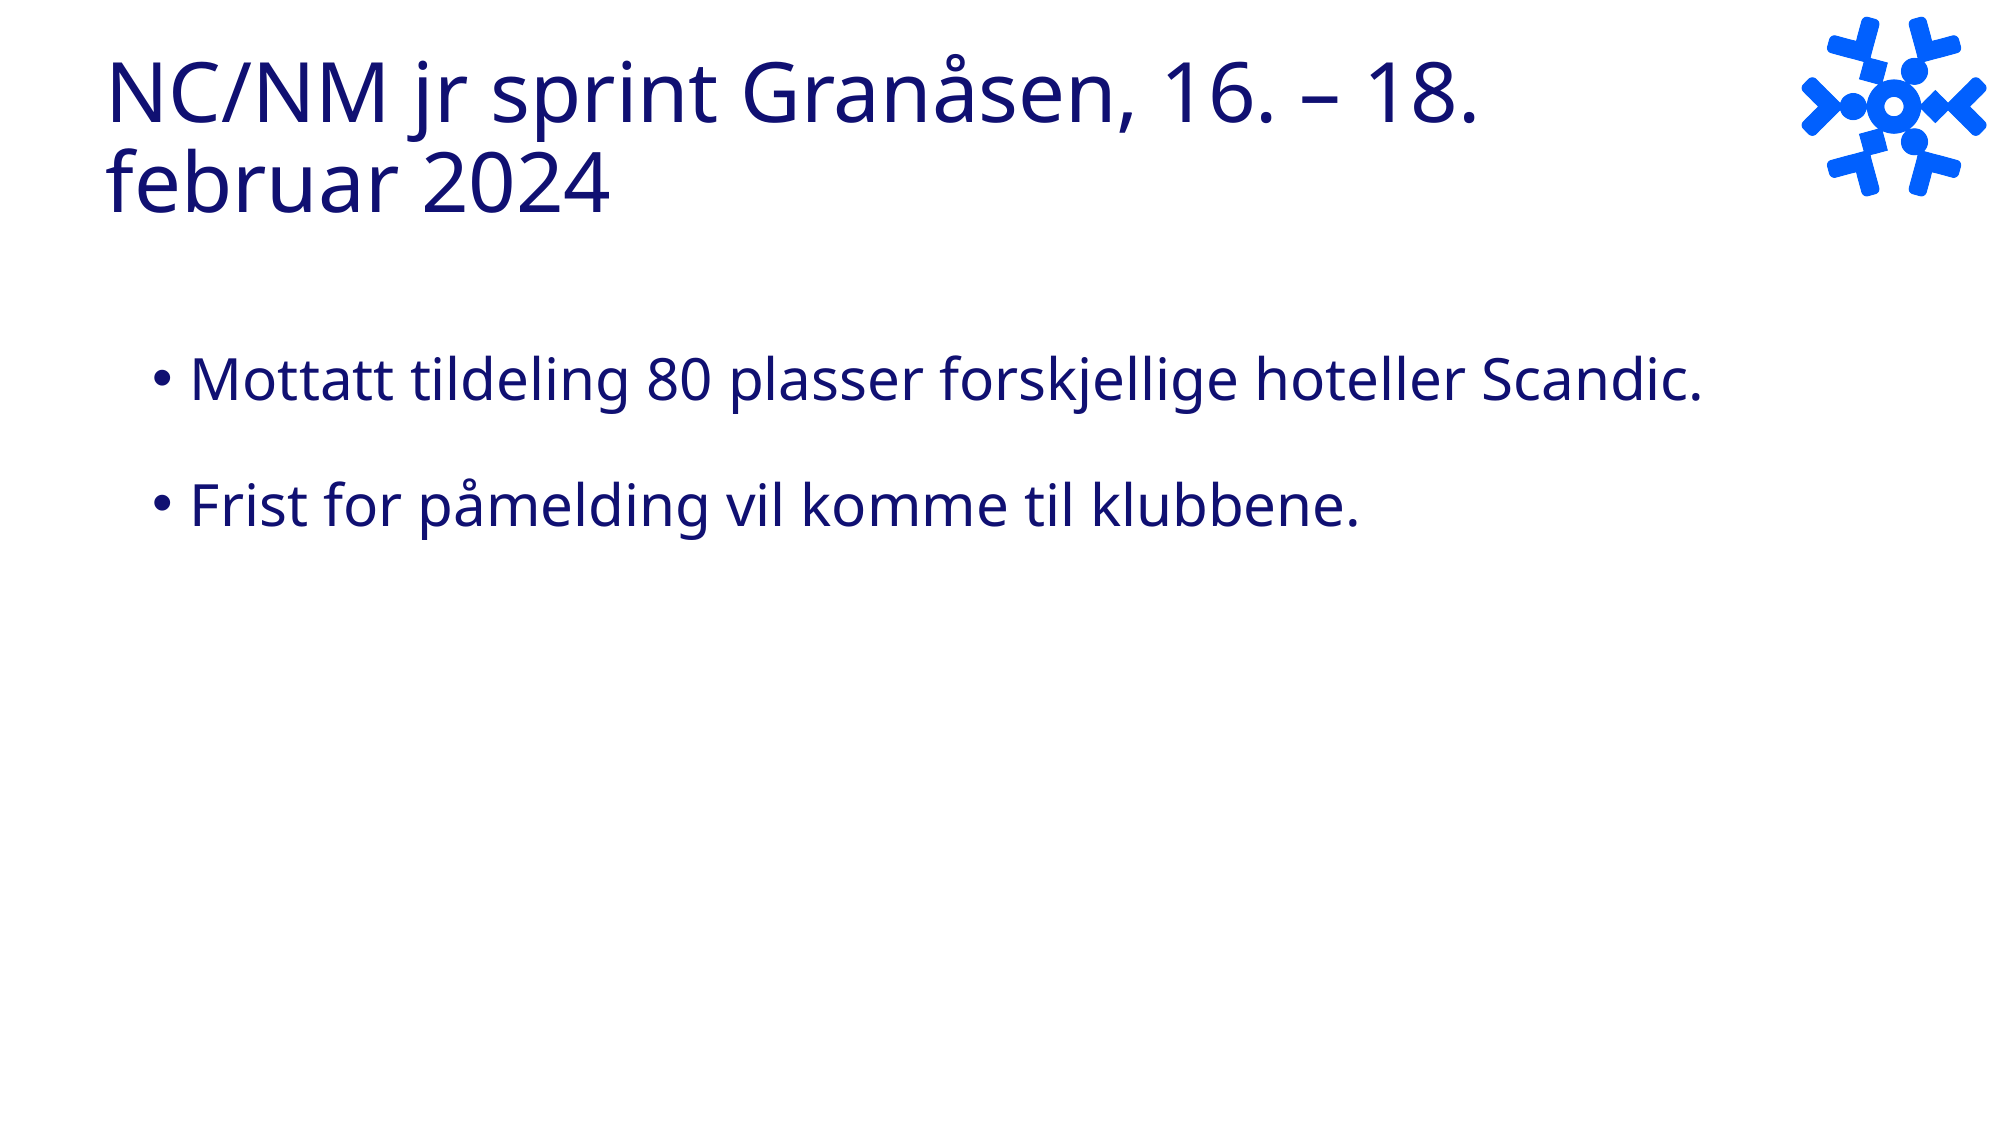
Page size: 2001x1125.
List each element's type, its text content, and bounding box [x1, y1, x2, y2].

picture [1737, 0, 2001, 263]
list Mottatt tildeling 80 plasser forskjellige hoteller Scandic. Frist for påmelding vil komme til klubbene. [137, 299, 1863, 1014]
title NC/NM jr sprint Granåsen, 16. – 18. februar 2024 [90, 82, 1799, 300]
